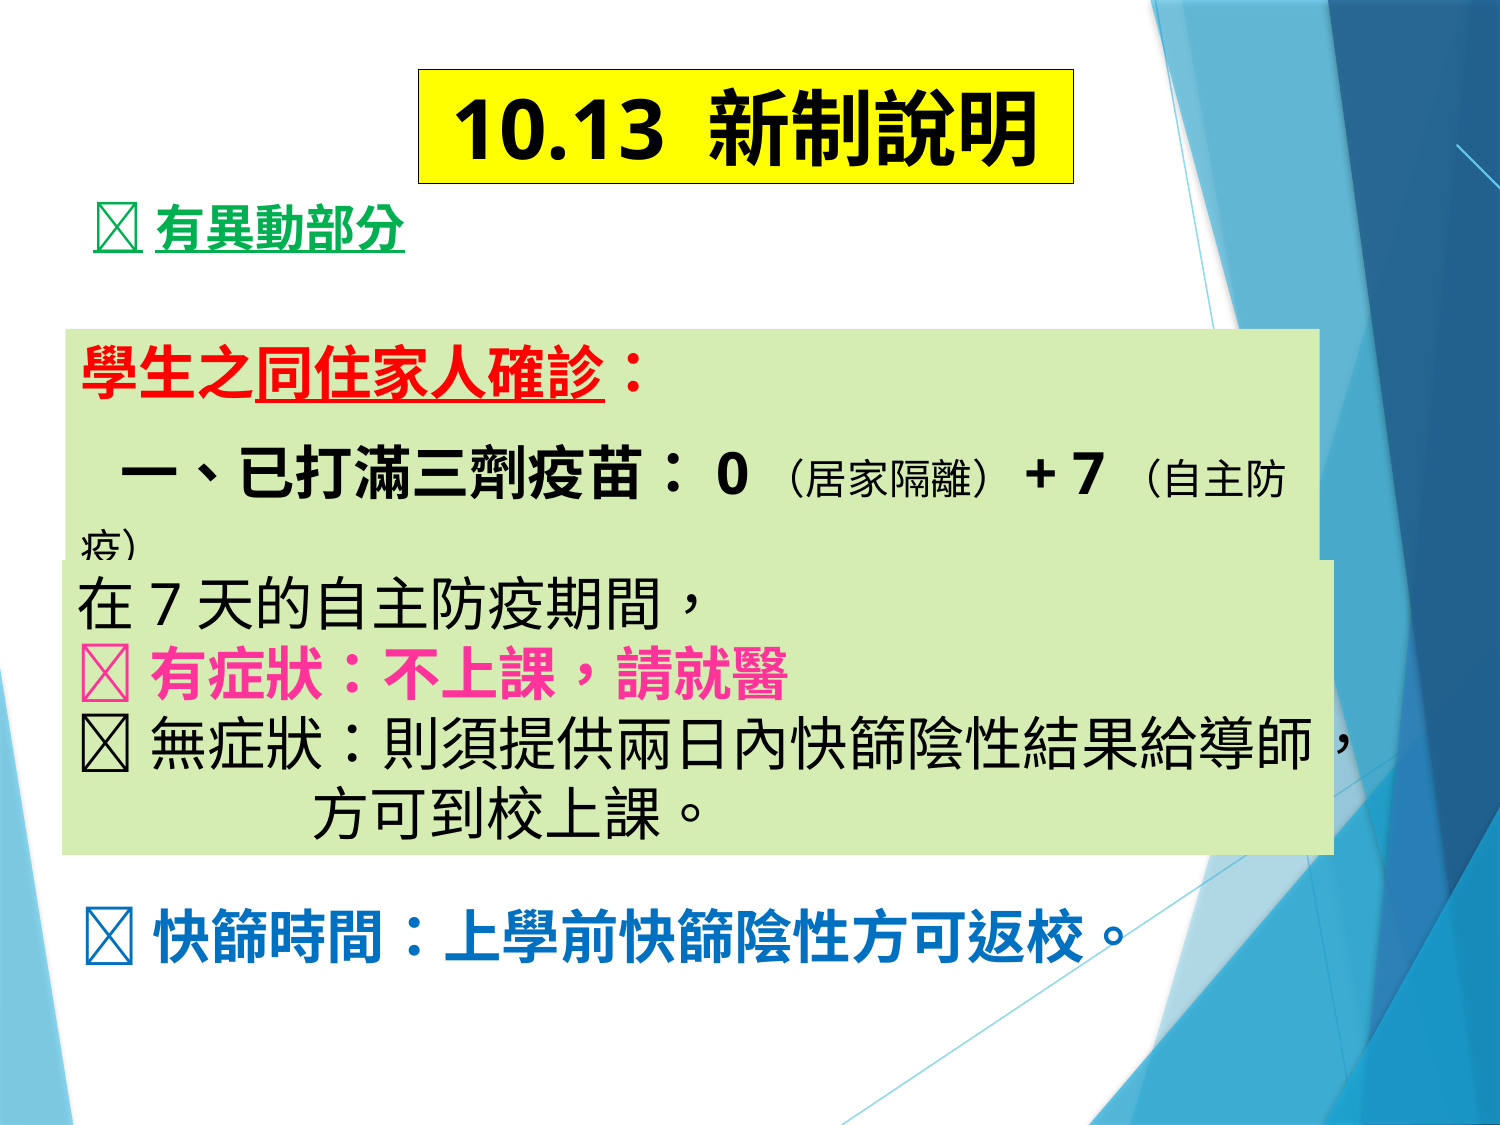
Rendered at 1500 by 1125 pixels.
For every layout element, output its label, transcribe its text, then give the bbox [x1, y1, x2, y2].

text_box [1456, 144, 1500, 296]
text_box 10.13 新制說明 [418, 69, 1074, 184]
text_box 學生之同住家人確診： 一、已打滿三劑疫苗：0（居家隔離）+ 7（自主防疫） [65, 328, 1320, 560]
text_box 快篩時間：上學前快篩陰性方可返校。 [65, 892, 1422, 978]
text_box 在7天的自主防疫期間， 有症狀：不上課，請就醫 無症狀：則須提供兩日內快篩陰性結果給導師， 方可到校上課。 [62, 560, 1334, 855]
text_box 有異動部分 [78, 188, 1047, 264]
